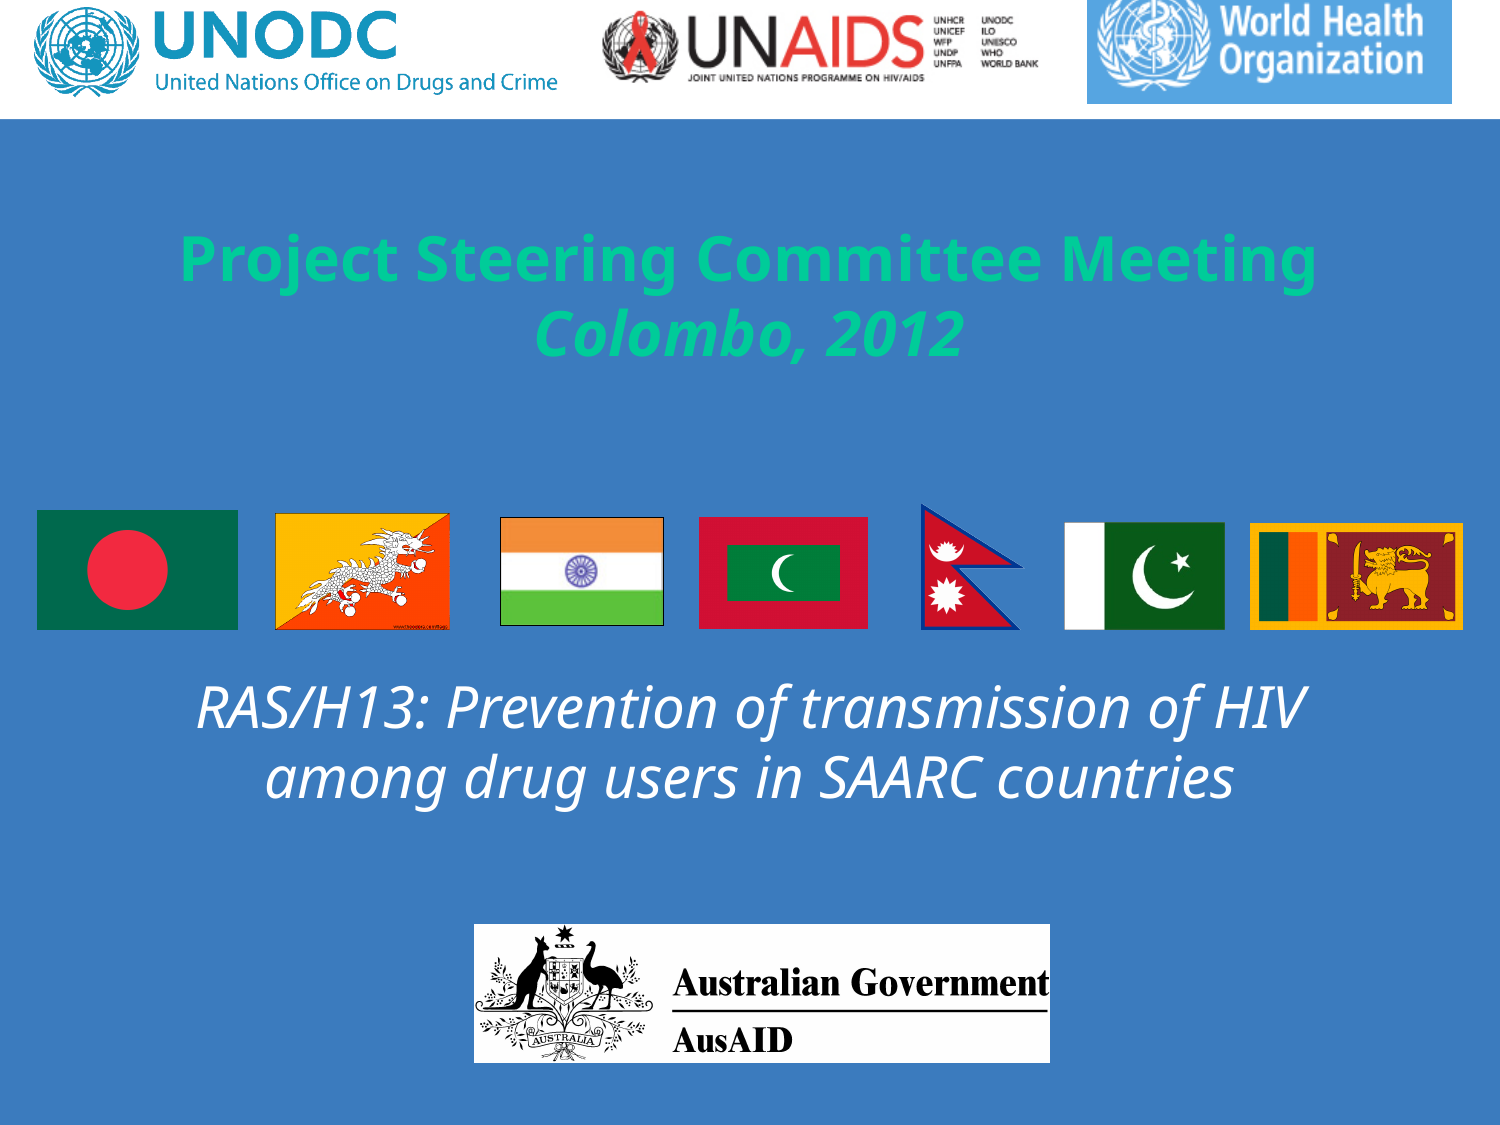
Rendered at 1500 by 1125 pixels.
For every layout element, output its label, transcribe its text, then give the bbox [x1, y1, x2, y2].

subtitle RAS/H13: Prevention of transmission of HIV among drug users in SAARC countries [112, 662, 1388, 950]
picture [921, 503, 1026, 630]
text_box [575, 0, 1452, 105]
picture [29, 2, 562, 102]
picture [37, 509, 238, 630]
picture [699, 516, 869, 630]
picture [1063, 521, 1226, 630]
picture [474, 924, 1050, 1064]
picture [274, 513, 451, 630]
picture [1249, 523, 1463, 630]
picture [499, 516, 663, 626]
title Project Steering Committee Meeting Colombo, 2012 [112, 187, 1388, 400]
